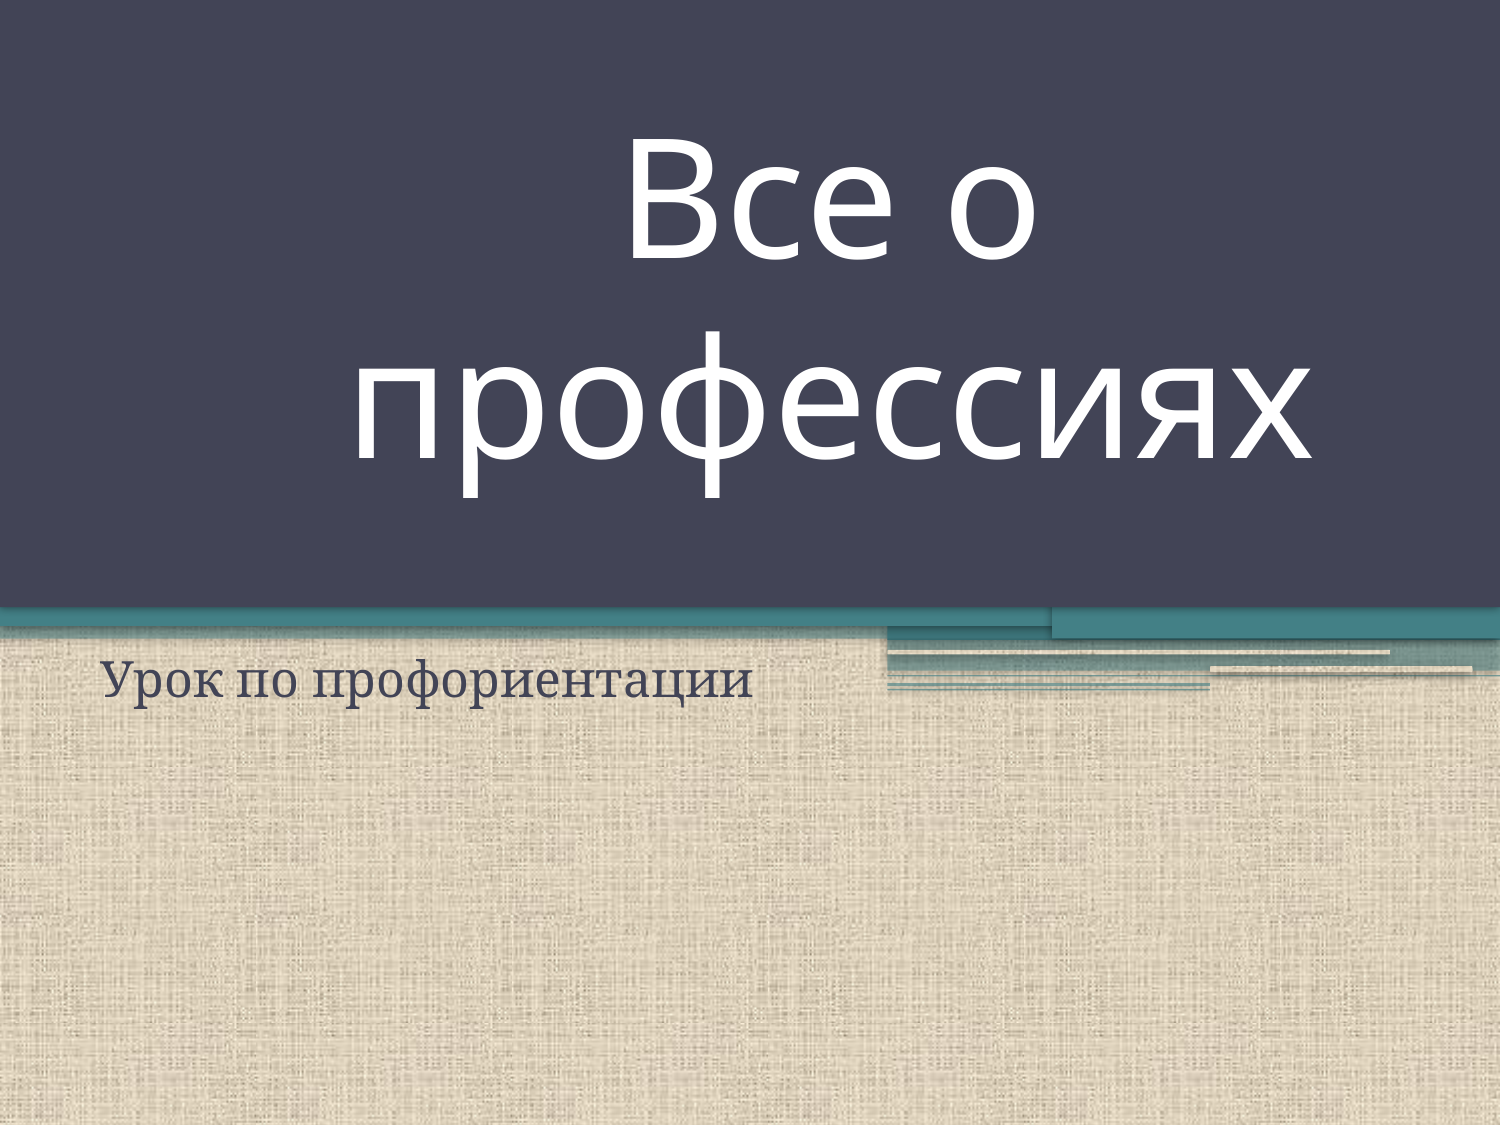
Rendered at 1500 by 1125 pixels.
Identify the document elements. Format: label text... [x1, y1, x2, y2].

subtitle Урок по профориентации [75, 639, 888, 928]
picture [888, 649, 1390, 655]
picture [0, 639, 1500, 1125]
title Все о профессиях [292, 257, 1369, 499]
picture [888, 666, 1500, 675]
